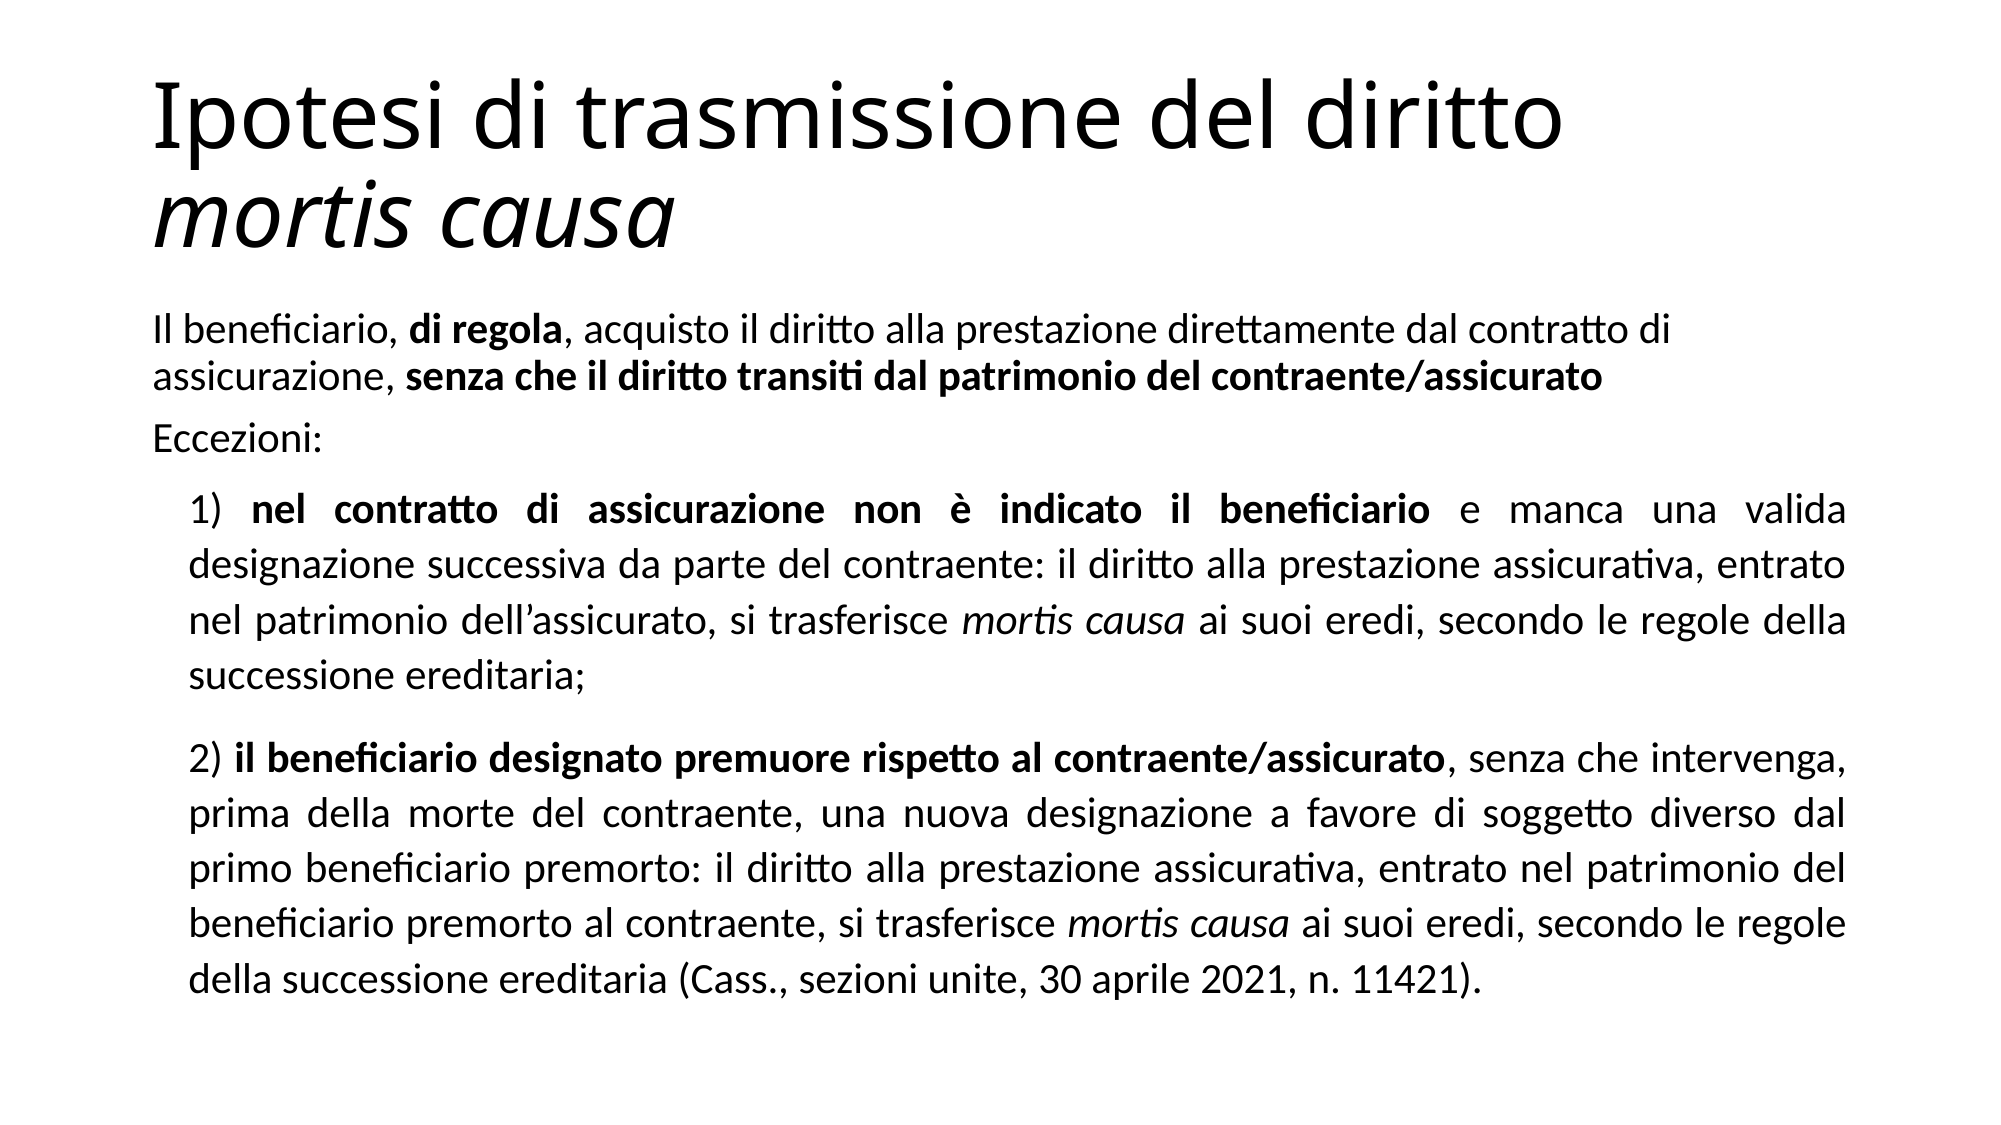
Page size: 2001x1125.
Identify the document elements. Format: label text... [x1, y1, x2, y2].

title Ipotesi di trasmissione del diritto mortis causa [137, 59, 1863, 278]
list Il beneficiario, di regola, acquisto il diritto alla prestazione direttamente dal contratto di assicurazione, senza che il diritto transiti dal patrimonio del contraente/assicurato Eccezioni: 1) nel contratto di assicurazione non è indicato il beneficiario e manca una valida designazione successiva da parte del contraente: il diritto alla prestazione assicurativa, entrato nel patrimonio dell’assicurato, si trasferisce mortis causa ai suoi eredi, secondo le regole della successione ereditaria; 2) il beneficiario designato premuore rispetto al contraente/assicurato, senza che intervenga, prima della morte del contraente, una nuova designazione a favore di soggetto diverso dal primo beneficiario premorto: il diritto alla prestazione assicurativa, entrato nel patrimonio del beneficiario premorto al contraente, si trasferisce mortis causa ai suoi eredi, secondo le regole della successione ereditaria (Cass., sezioni unite, 30 aprile 2021, n. 11421). [137, 299, 1863, 1014]
